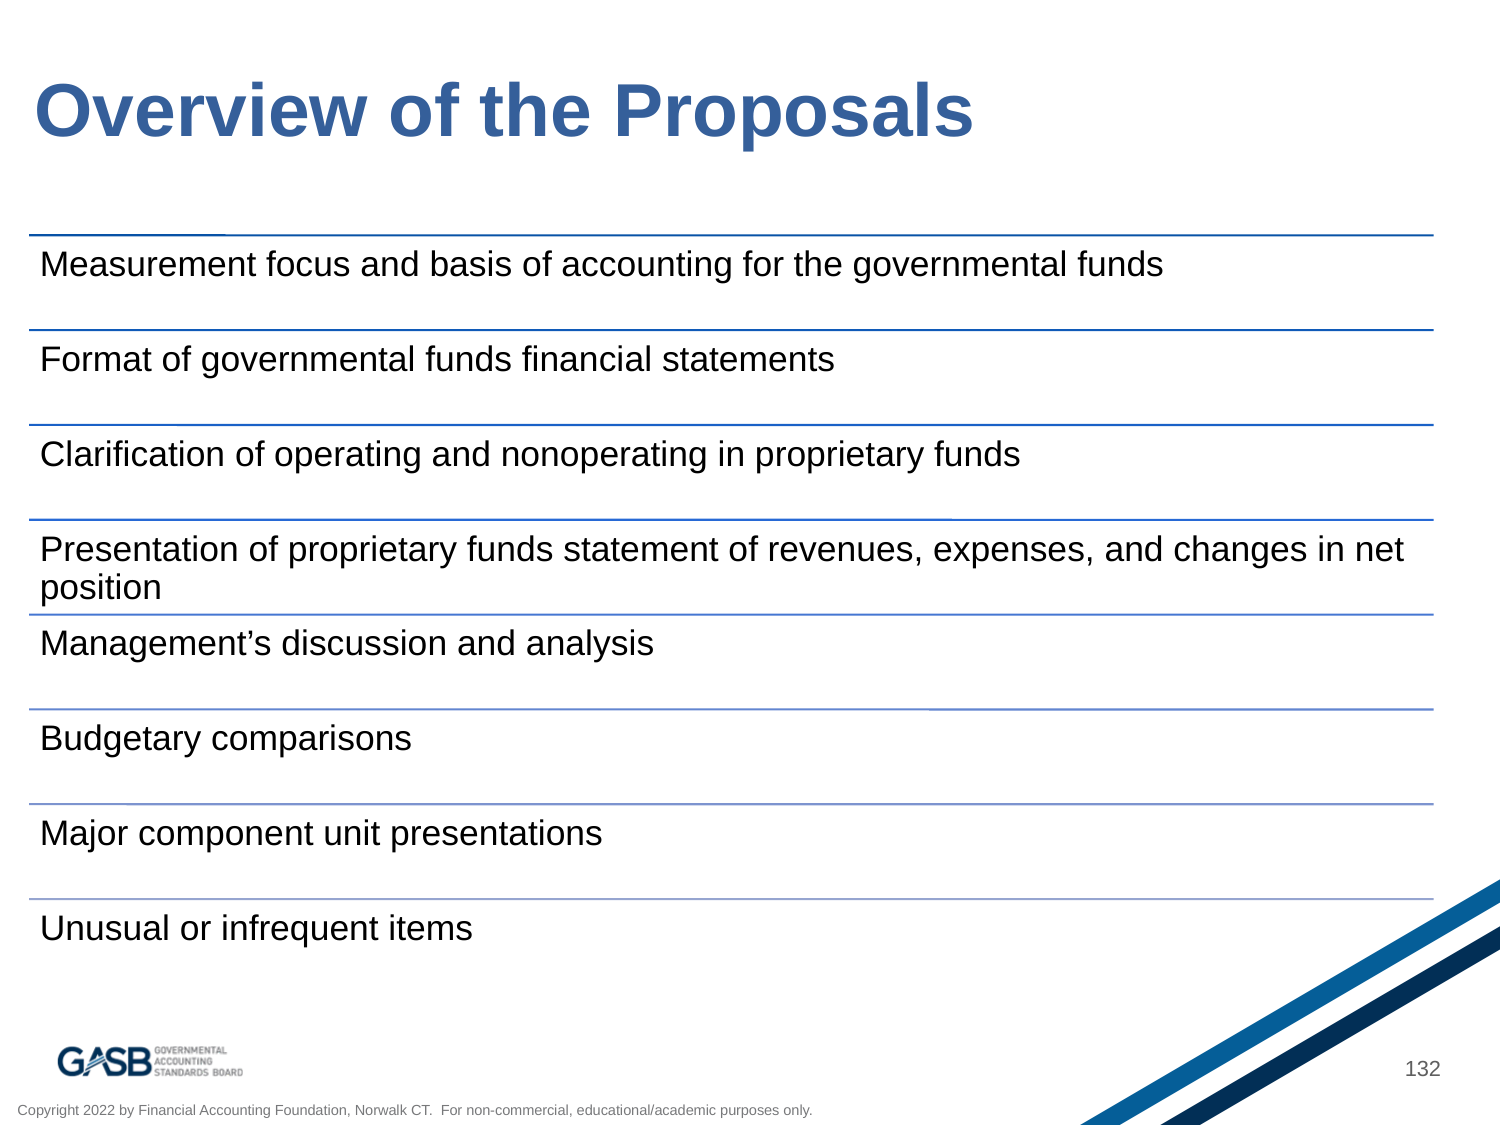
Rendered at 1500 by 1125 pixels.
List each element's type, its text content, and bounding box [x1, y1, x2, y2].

title Overview of the Proposals [19, 39, 1444, 187]
picture [56, 1039, 593, 1081]
picture [981, 865, 1500, 1125]
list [29, 235, 1434, 994]
slide_number 132 [1345, 1042, 1500, 1093]
